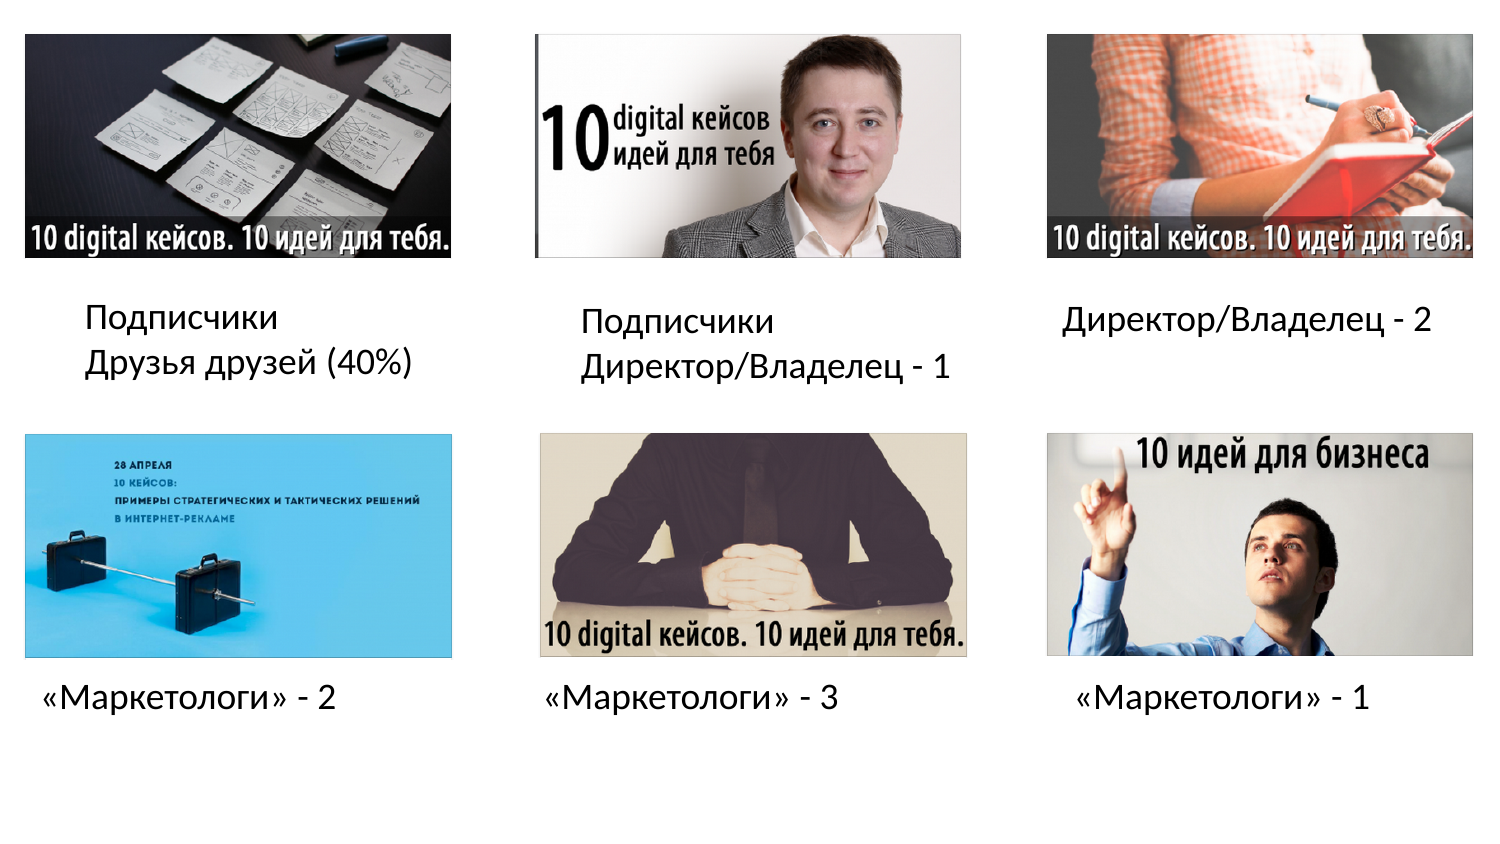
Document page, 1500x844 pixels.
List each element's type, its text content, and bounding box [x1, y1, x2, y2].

text_box «Маркетологи» - 3 [527, 664, 854, 725]
text_box Подписчики Друзья друзей (40%) [70, 284, 429, 390]
text_box «Маркетологи» - 2 [25, 667, 352, 725]
picture [22, 31, 452, 259]
picture [533, 31, 963, 259]
picture [23, 431, 454, 660]
text_box Директор/Владелец - 2 [1047, 286, 1448, 347]
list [538, 430, 968, 658]
text_box Подписчики Директор/Владелец - 1 [566, 288, 967, 393]
picture [1045, 31, 1475, 259]
text_box «Маркетологи» - 1 [1059, 665, 1386, 725]
picture [1045, 431, 1475, 657]
